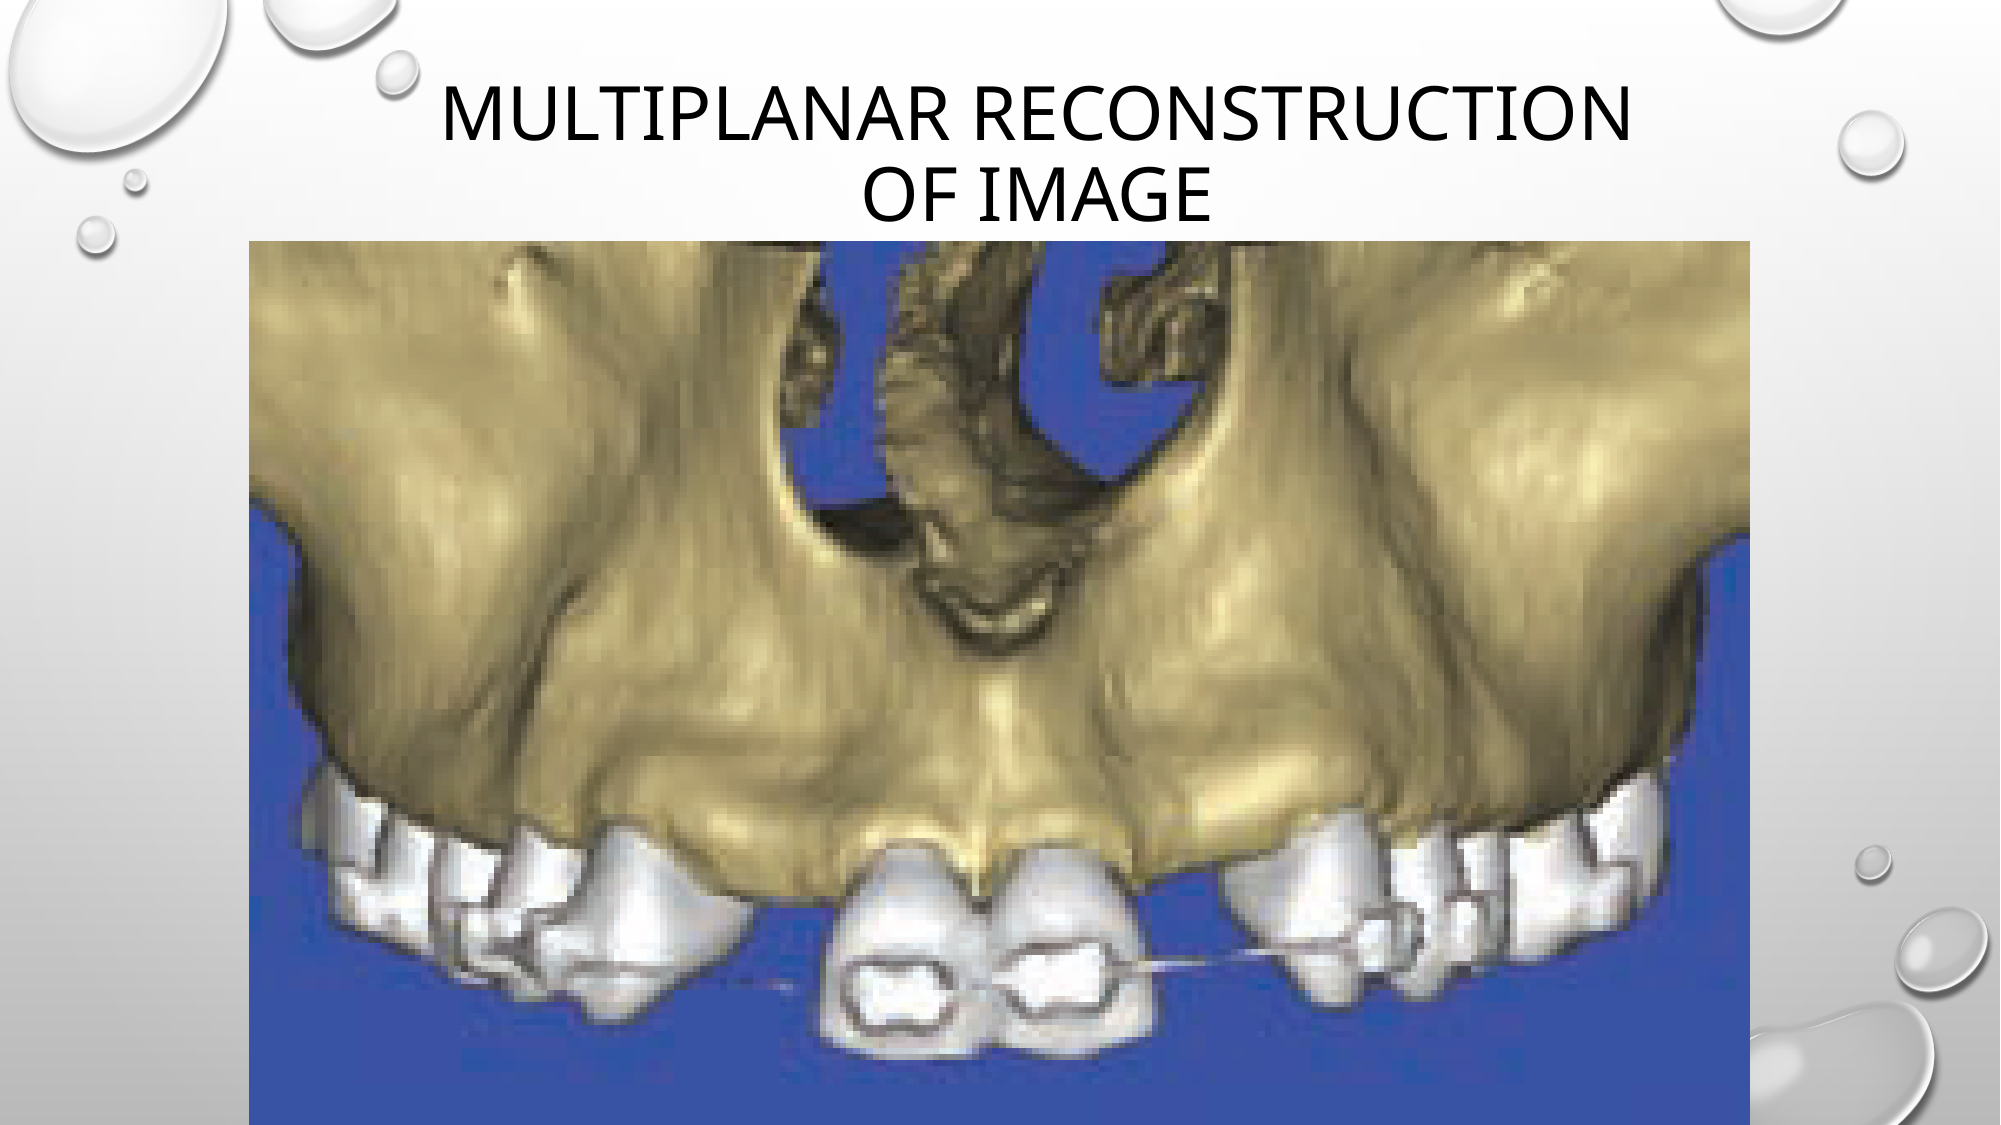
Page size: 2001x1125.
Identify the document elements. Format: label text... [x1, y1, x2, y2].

title MULTIPLANAR RECONSTRUCTION OF IMAGE [399, 37, 1675, 239]
picture [0, 0, 2000, 1125]
